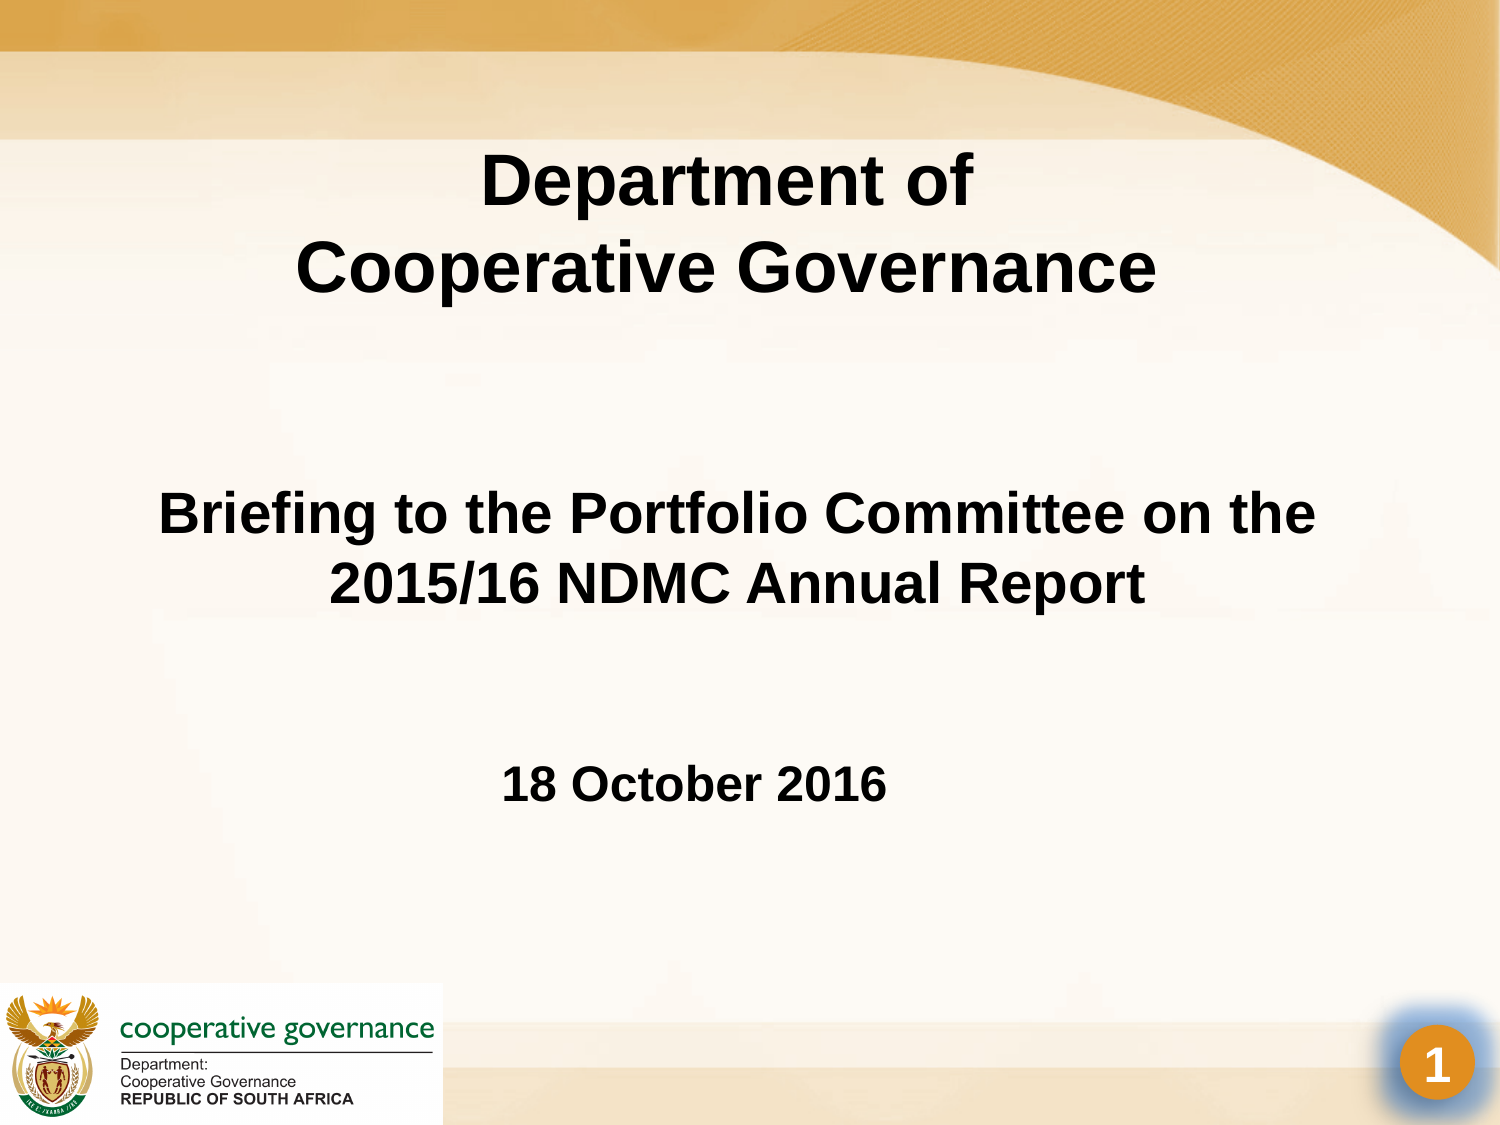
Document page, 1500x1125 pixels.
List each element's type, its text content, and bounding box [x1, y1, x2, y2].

text_box Briefing to the Portfolio Committee on the 2015/16 NDMC Annual Report [100, 468, 1376, 693]
text_box 18 October 2016 [94, 693, 1295, 819]
text_box 1 [1399, 1024, 1475, 1100]
text_box Department of Cooperative Governance [174, 124, 1300, 315]
picture [0, 0, 1500, 1125]
